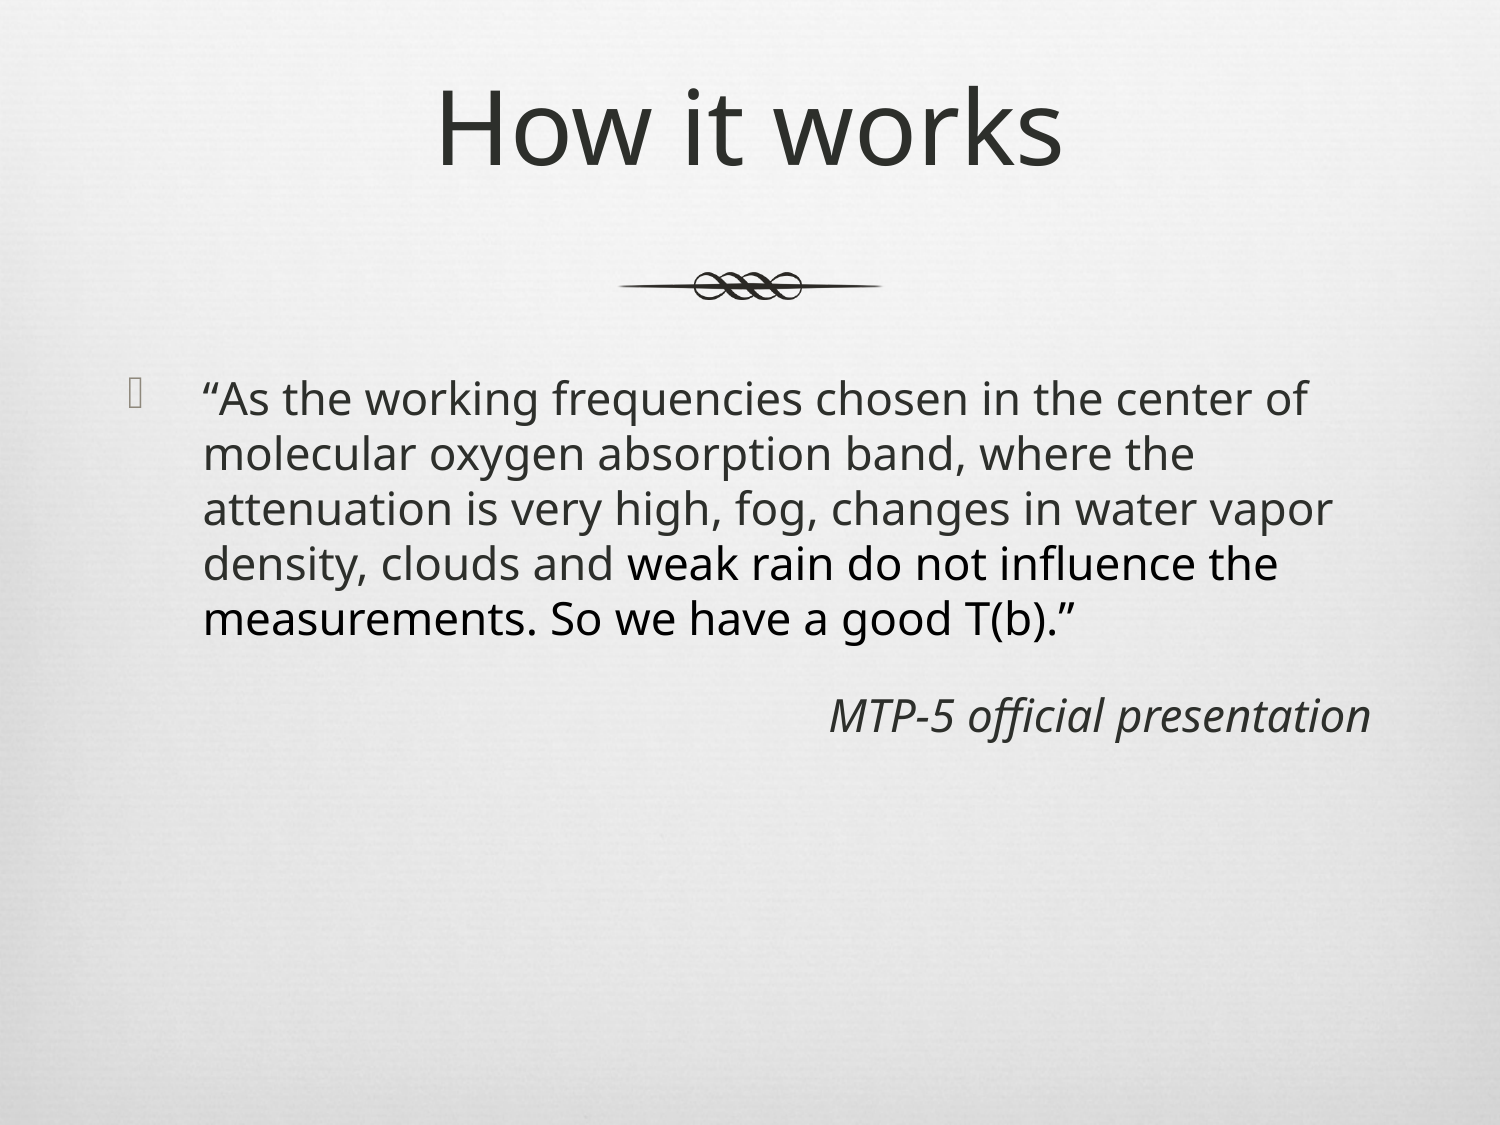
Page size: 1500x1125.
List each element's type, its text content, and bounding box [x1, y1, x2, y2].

picture [615, 272, 885, 300]
title How it works [112, 11, 1388, 236]
list “As the working frequencies chosen in the center of molecular oxygen absorption band, where the attenuation is very high, fog, changes in water vapor density, clouds and weak rain do not influence the measurements. So we have a good T(b).” MTP-5 official presentation [112, 362, 1388, 963]
